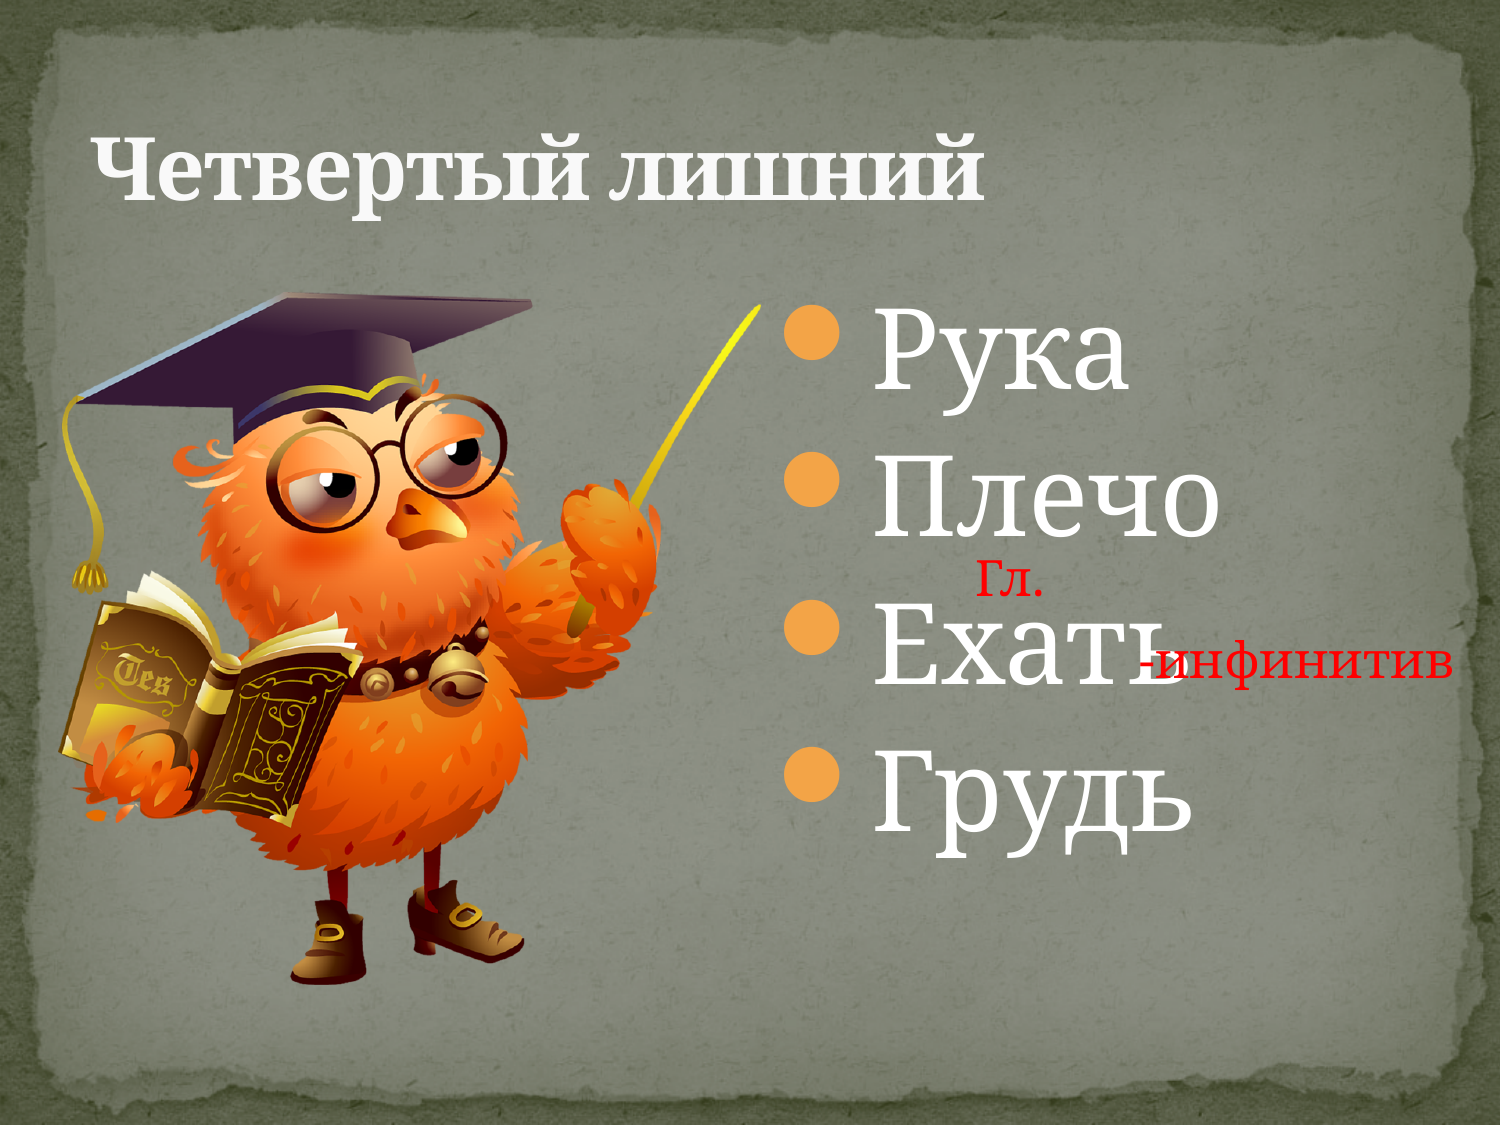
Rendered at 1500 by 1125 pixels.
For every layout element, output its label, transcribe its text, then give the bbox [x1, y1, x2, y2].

picture [58, 292, 761, 985]
list Рука Плечо Ехать Грудь [761, 269, 1500, 926]
text_box -инфинитив [1124, 621, 1500, 696]
text_box Гл. [960, 538, 1161, 614]
title Четвертый лишний [74, 24, 1425, 225]
